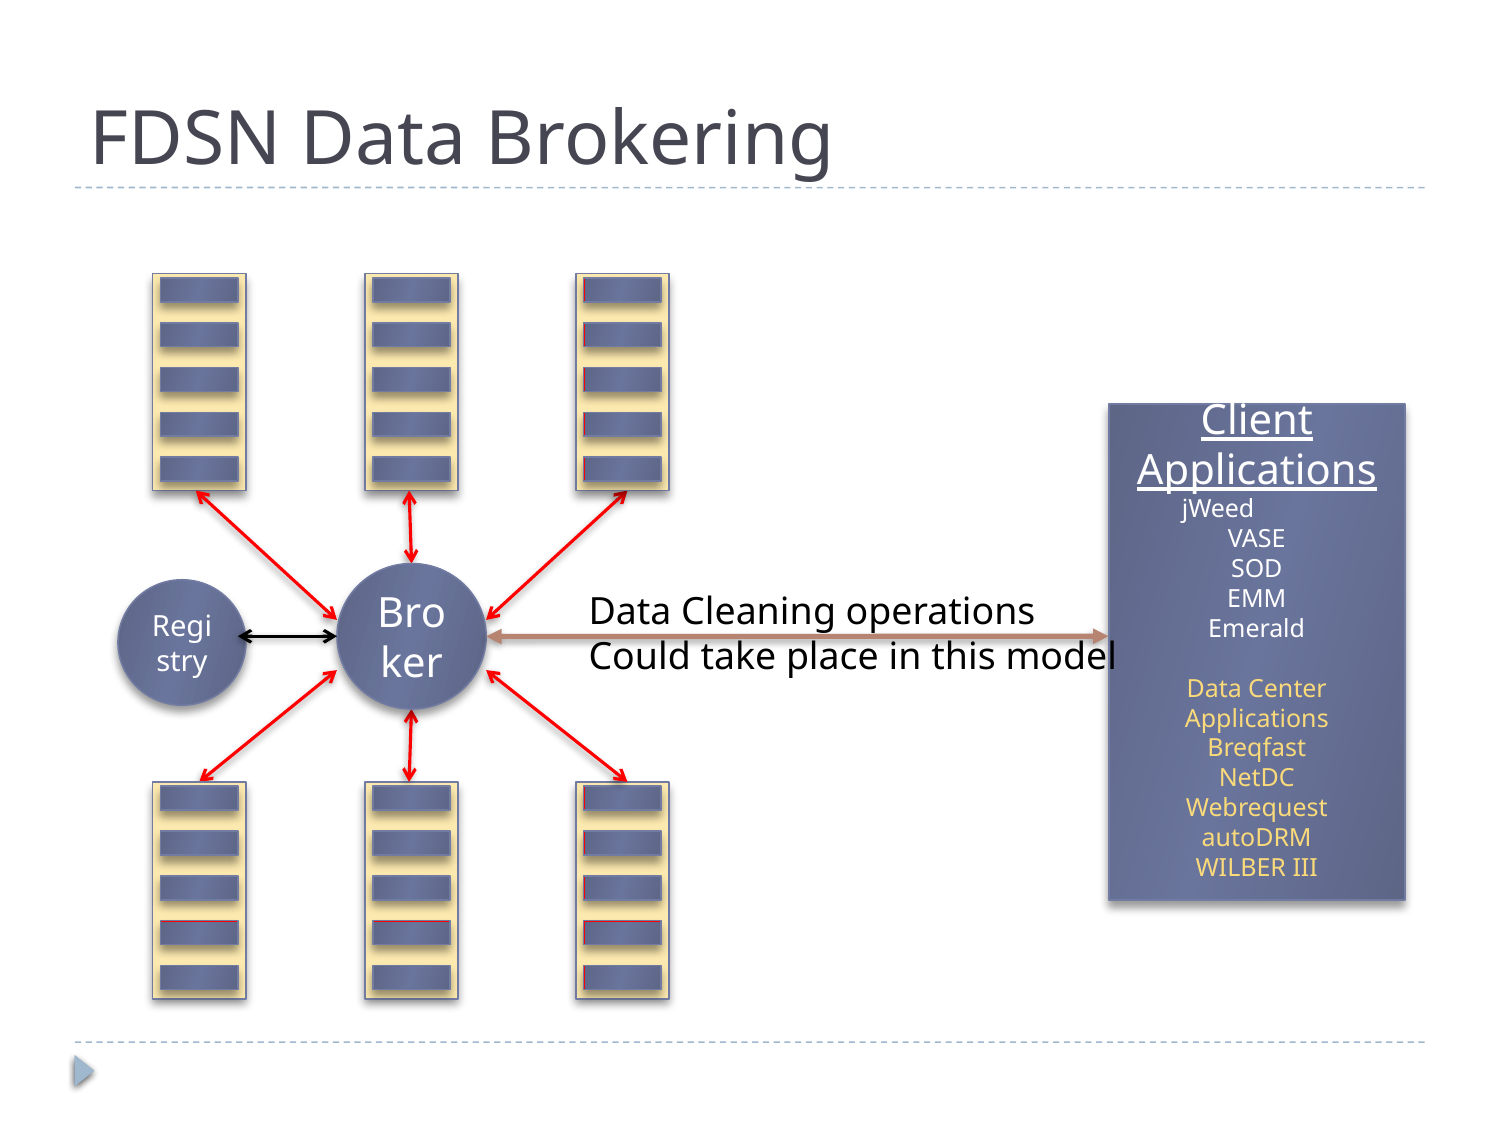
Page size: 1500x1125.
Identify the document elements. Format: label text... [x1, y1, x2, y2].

text_box Registry [117, 578, 247, 707]
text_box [364, 781, 459, 1000]
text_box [152, 781, 247, 1000]
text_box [575, 781, 670, 1000]
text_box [485, 669, 628, 783]
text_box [152, 273, 247, 491]
text_box Data Cleaning operations Could take place in this model [573, 579, 1133, 685]
text_box Client Applications jWeed VASE SOD EMM Emerald Data Center Applications Breqfast NetDC Webrequest autoDRM WILBER III [1108, 403, 1406, 901]
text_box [485, 490, 628, 621]
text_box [373, 525, 447, 529]
text_box Broker [336, 562, 486, 710]
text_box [195, 490, 338, 621]
title FDSN Data Brokering [75, 37, 1425, 188]
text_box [575, 273, 670, 491]
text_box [199, 669, 338, 783]
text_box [364, 273, 459, 491]
